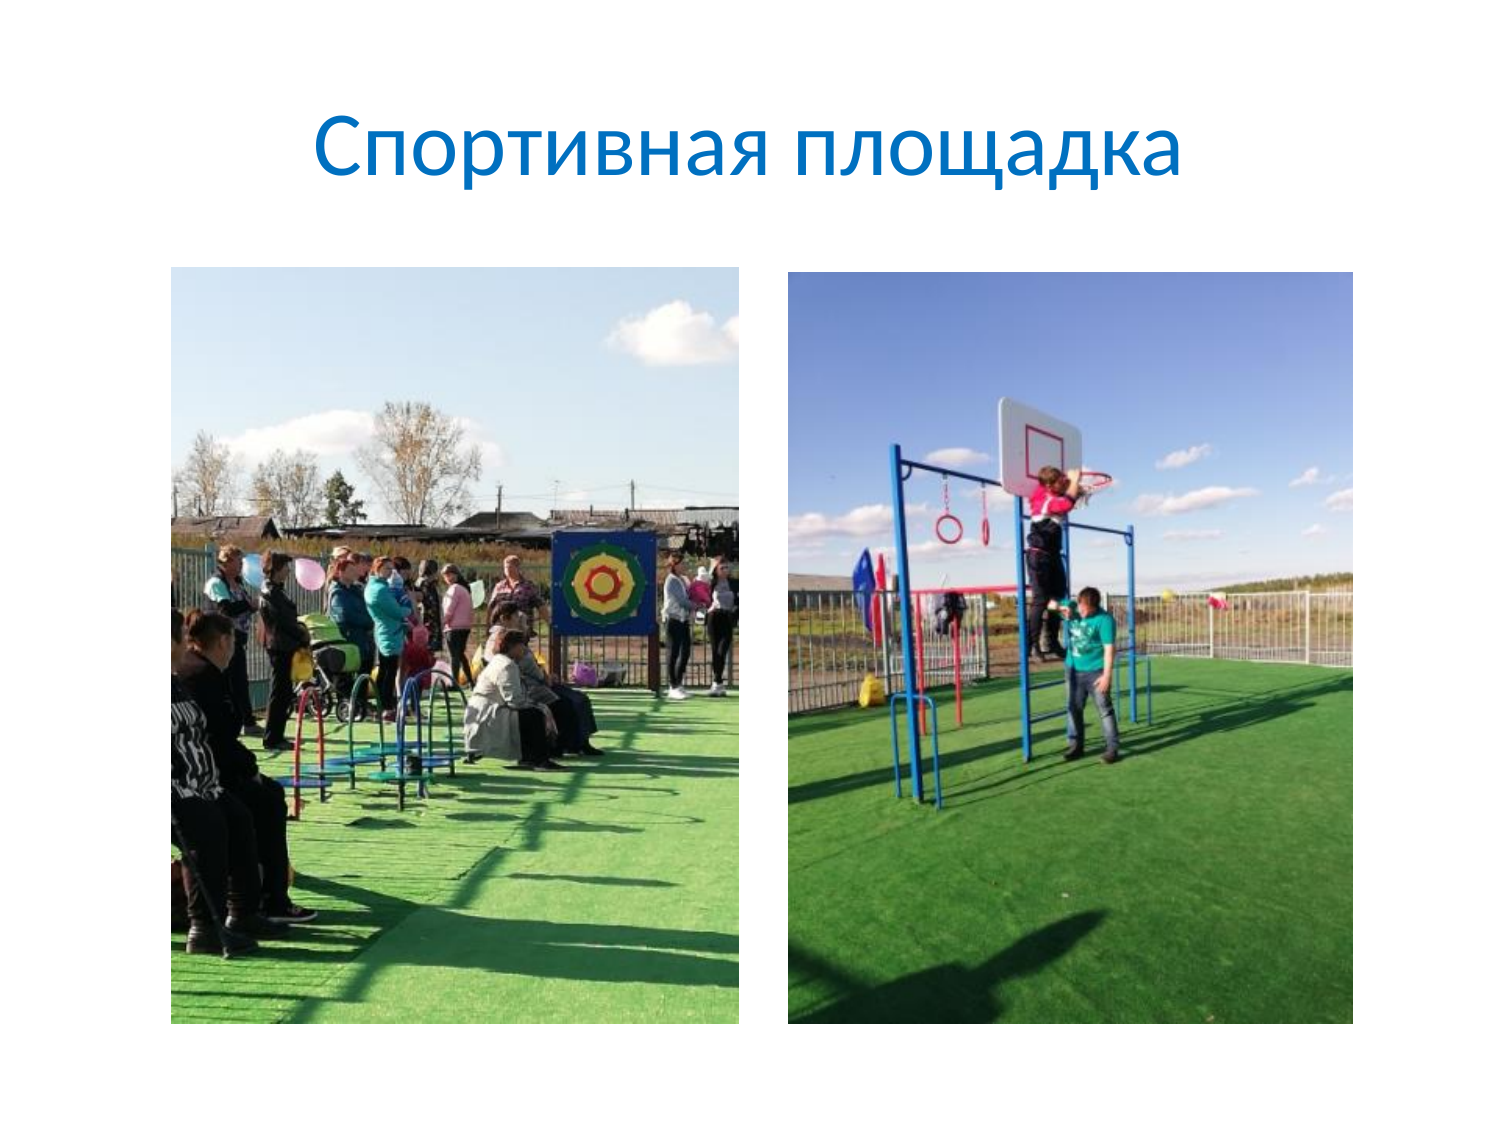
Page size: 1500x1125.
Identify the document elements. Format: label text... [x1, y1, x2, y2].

title Спортивная площадка [75, 45, 1425, 233]
picture [788, 271, 1353, 1024]
picture [170, 267, 739, 1024]
